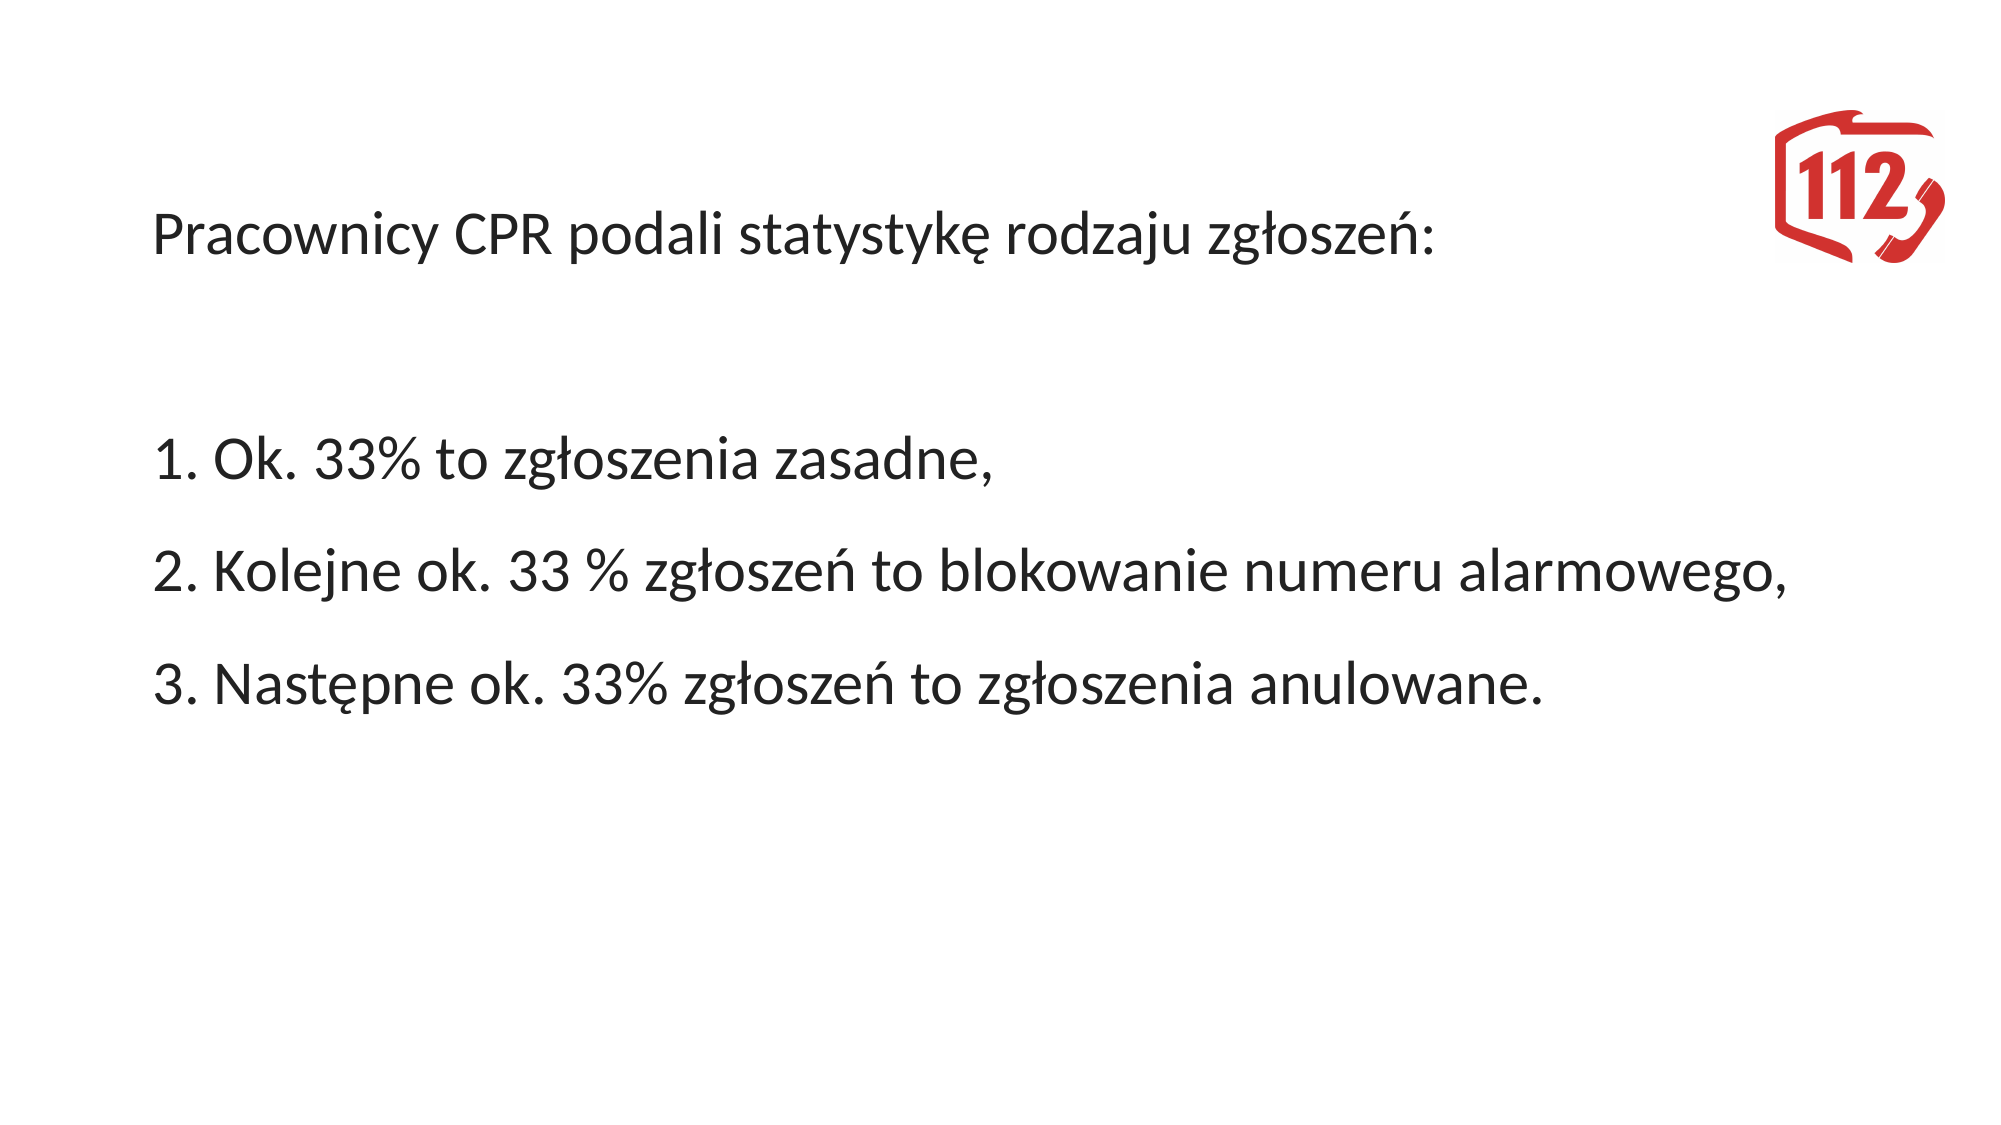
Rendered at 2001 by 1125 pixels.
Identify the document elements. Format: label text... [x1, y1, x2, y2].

title Pracownicy CPR podali statystykę rodzaju zgłoszeń: 1. Ok. 33% to zgłoszenia zasadne, 2. Kolejne ok. 33 % zgłoszeń to blokowanie numeru alarmowego, 3. Następne ok. 33% zgłoszeń to zgłoszenia anulowane. [137, 59, 1863, 922]
picture [1775, 110, 1945, 263]
